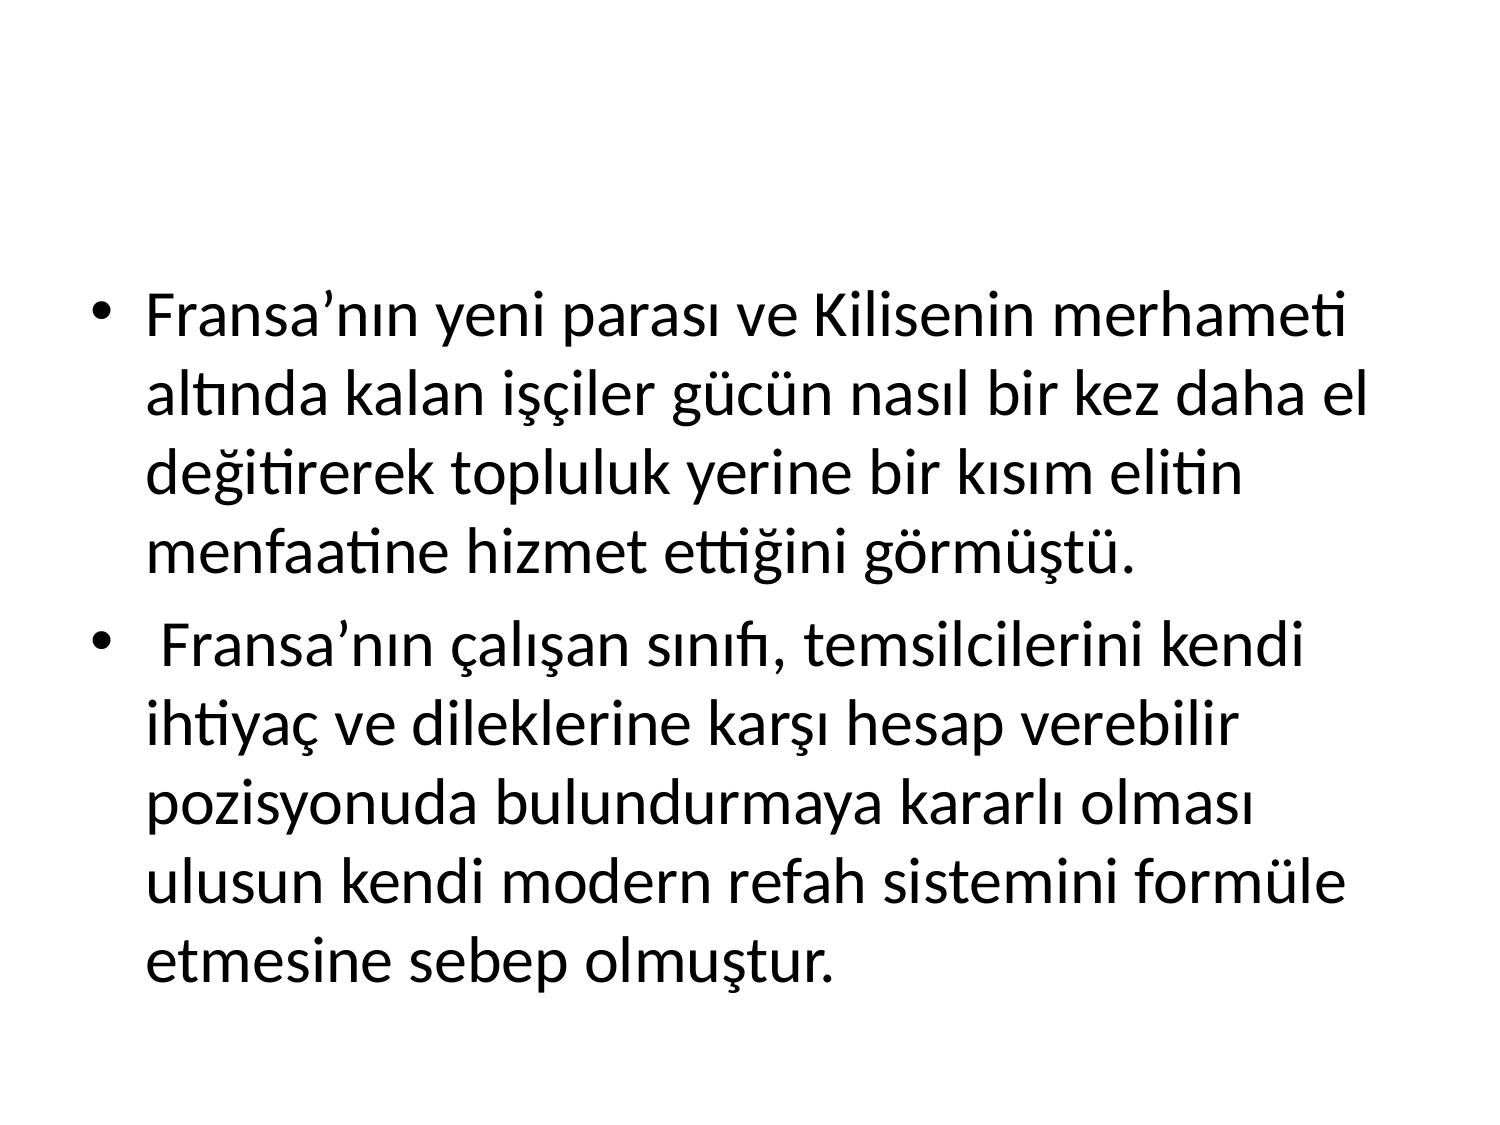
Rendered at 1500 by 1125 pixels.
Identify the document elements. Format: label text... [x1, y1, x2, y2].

list Fransa’nın yeni parası ve Kilisenin merhameti altında kalan işçiler gücün nasıl bir kez daha el değitirerek topluluk yerine bir kısım elitin menfaatine hizmet ettiğini görmüştü. Fransa’nın çalışan sınıfı, temsilcilerini kendi ihtiyaç ve dileklerine karşı hesap verebilir pozisyonuda bulundurmaya kararlı olması ulusun kendi modern refah sistemini formüle etmesine sebep olmuştur. [75, 262, 1425, 1005]
